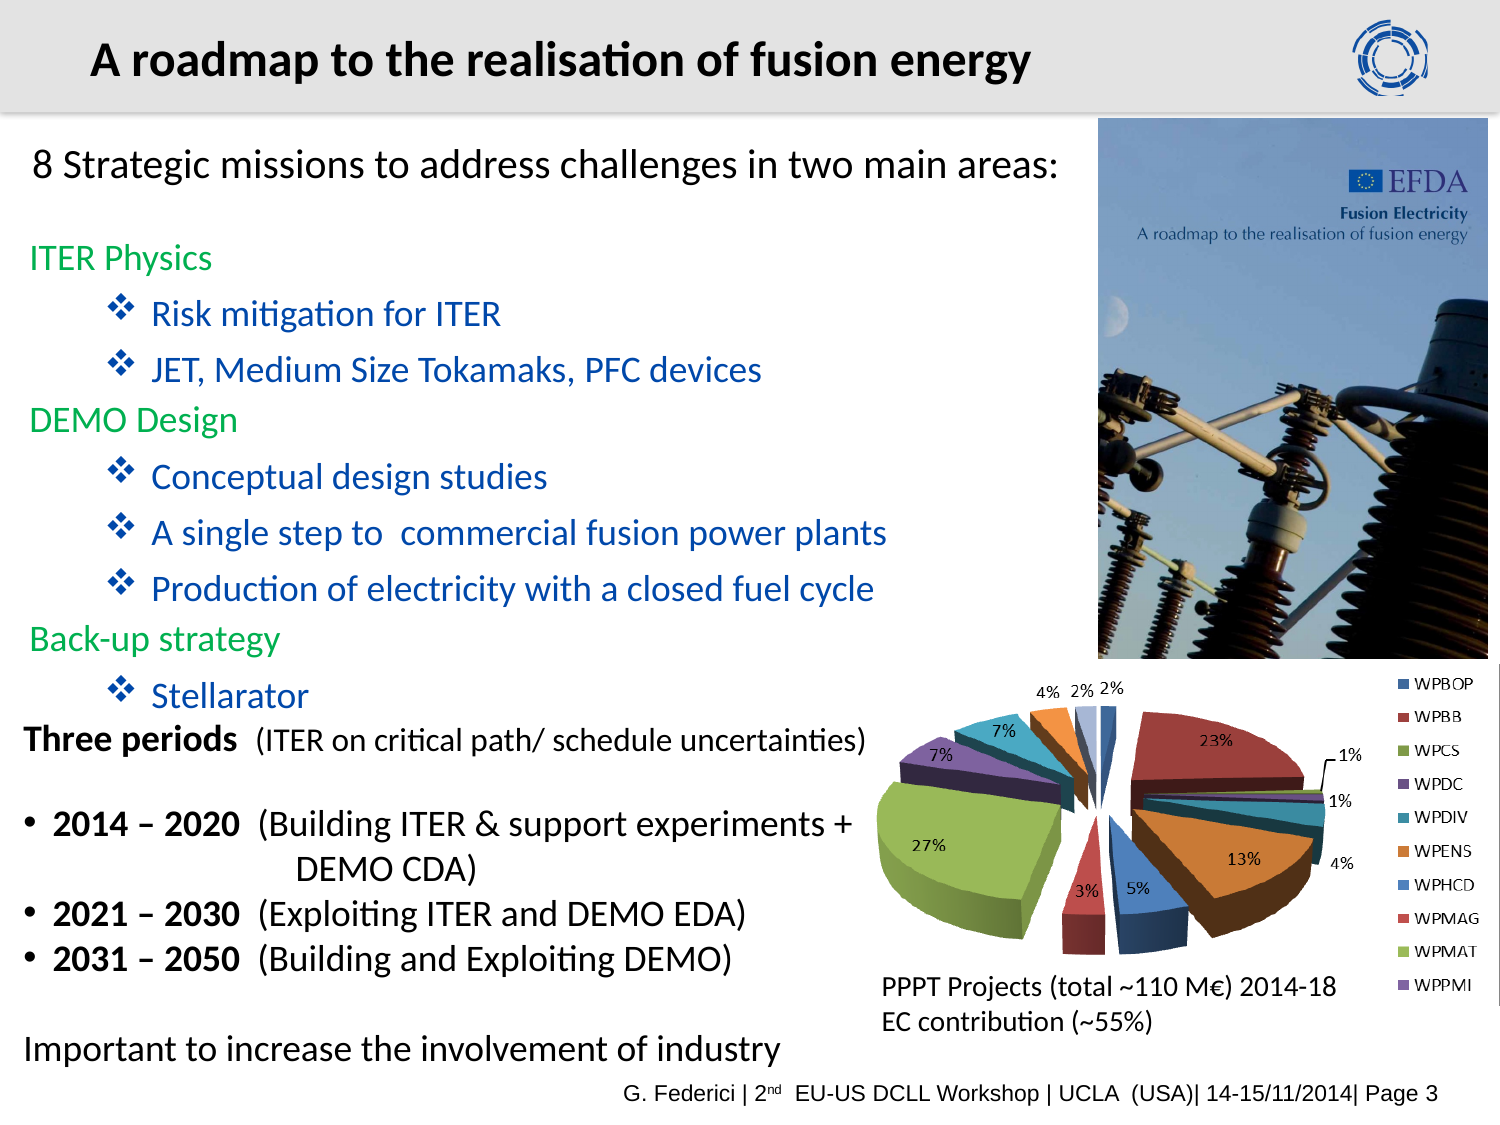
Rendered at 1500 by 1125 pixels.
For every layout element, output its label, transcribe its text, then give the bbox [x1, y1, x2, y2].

title A roadmap to the realisation of fusion energy [75, 0, 1317, 130]
text_box 8 Strategic missions to address challenges in two main areas: [17, 137, 1092, 188]
picture [1097, 118, 1488, 660]
text_box ITER Physics Risk mitigation for ITER JET, Medium Size Tokamaks, PFC devices DEMO Design Conceptual design studies A single step to commercial fusion power plants Production of electricity with a closed fuel cycle Back-up strategy Stellarator [29, 227, 895, 663]
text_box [8, 664, 1500, 1081]
